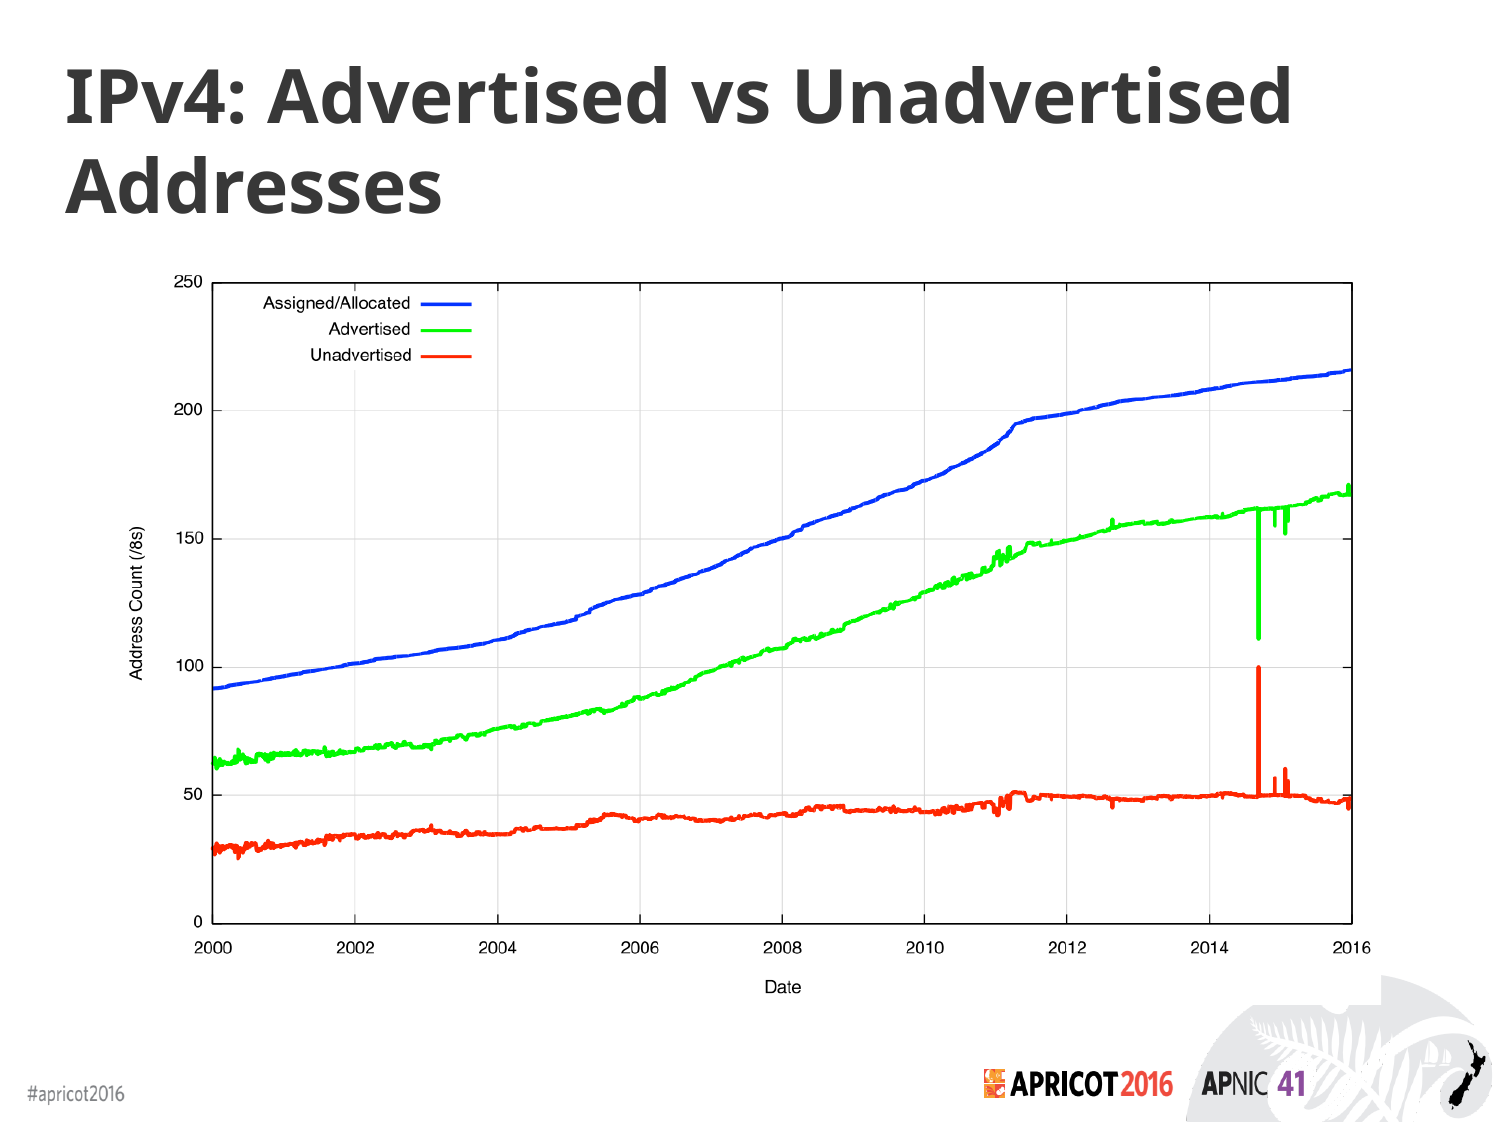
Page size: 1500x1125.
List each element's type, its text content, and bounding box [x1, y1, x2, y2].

title IPv4: Advertised vs Unadvertised Addresses [64, 45, 1436, 233]
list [118, 262, 1382, 1006]
